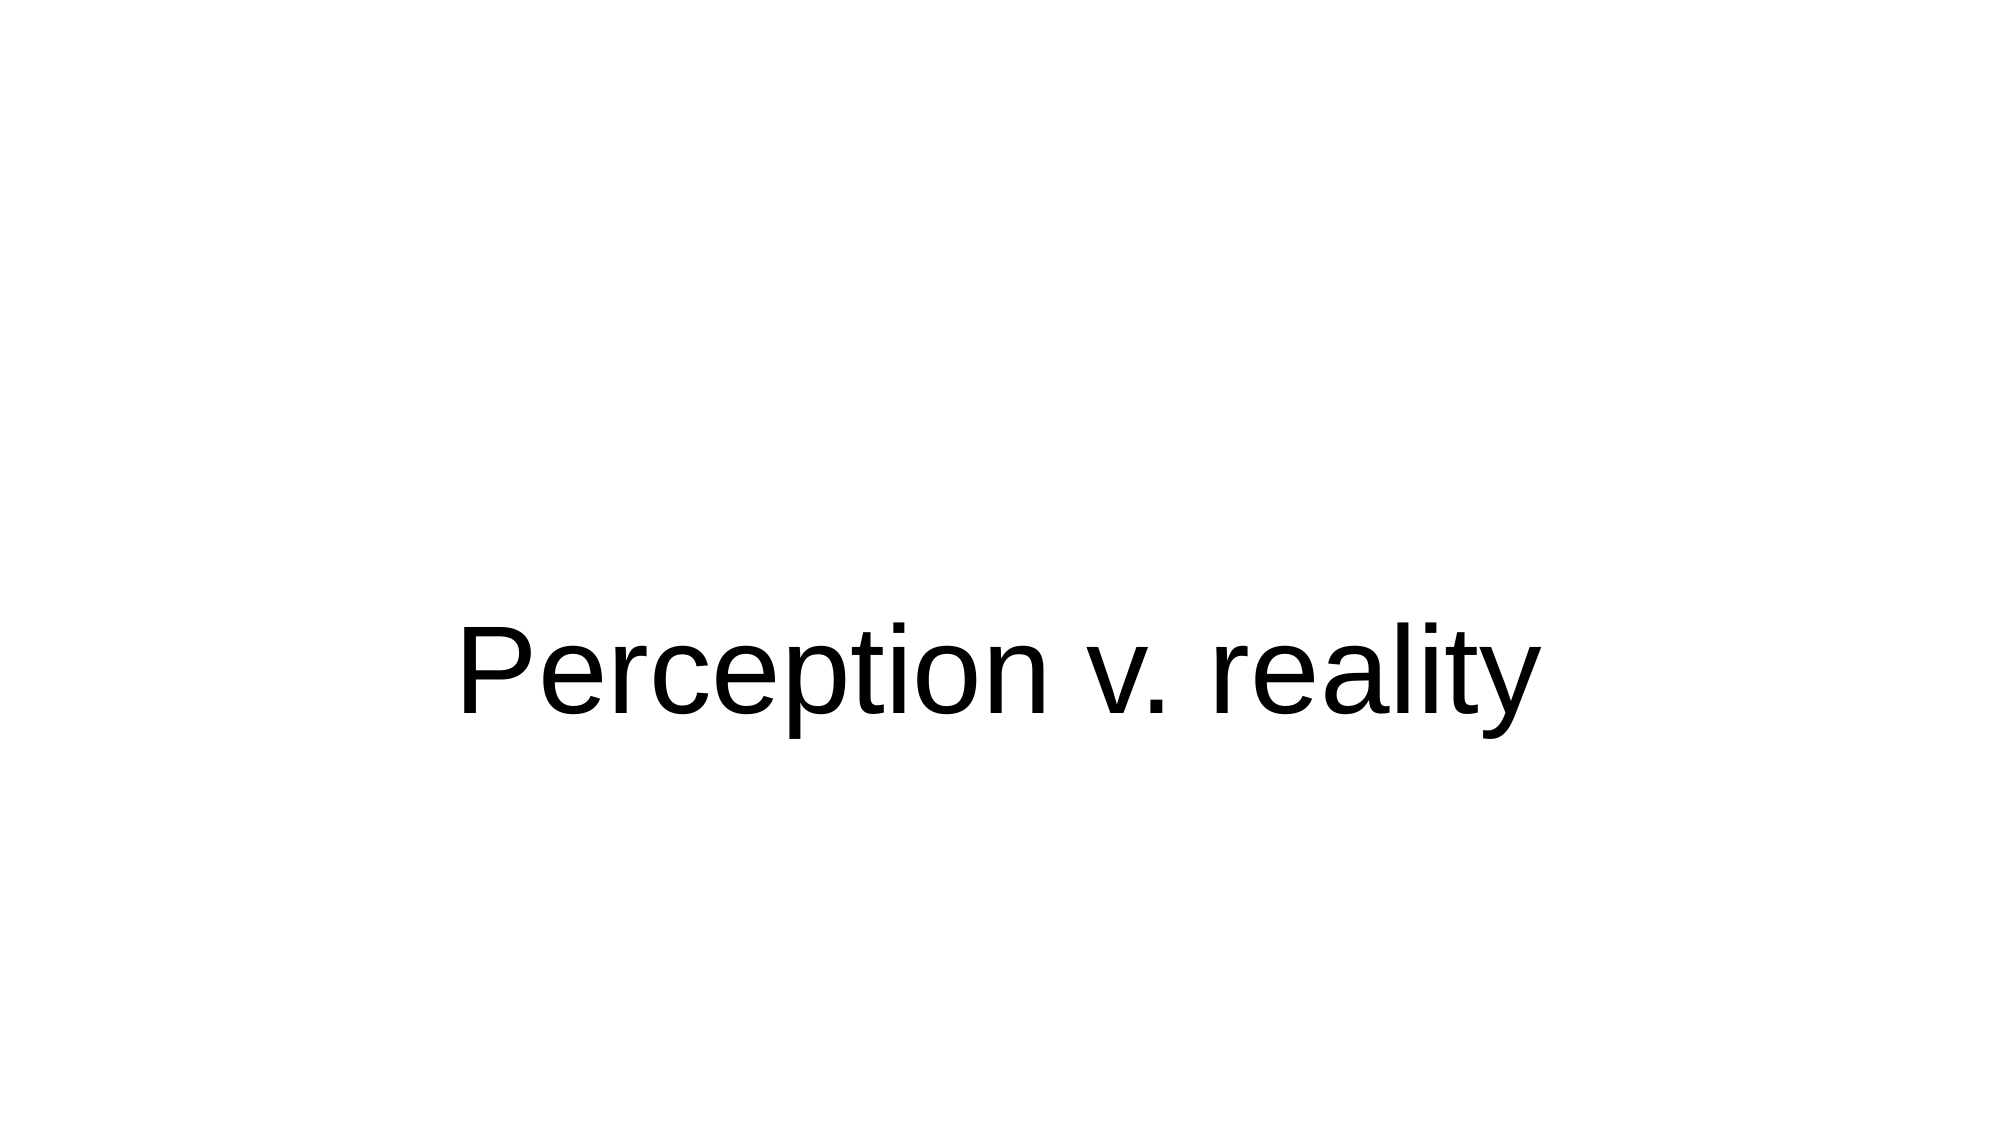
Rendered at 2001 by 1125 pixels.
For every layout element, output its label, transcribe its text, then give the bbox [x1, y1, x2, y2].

title Perception v. reality [136, 280, 1862, 749]
